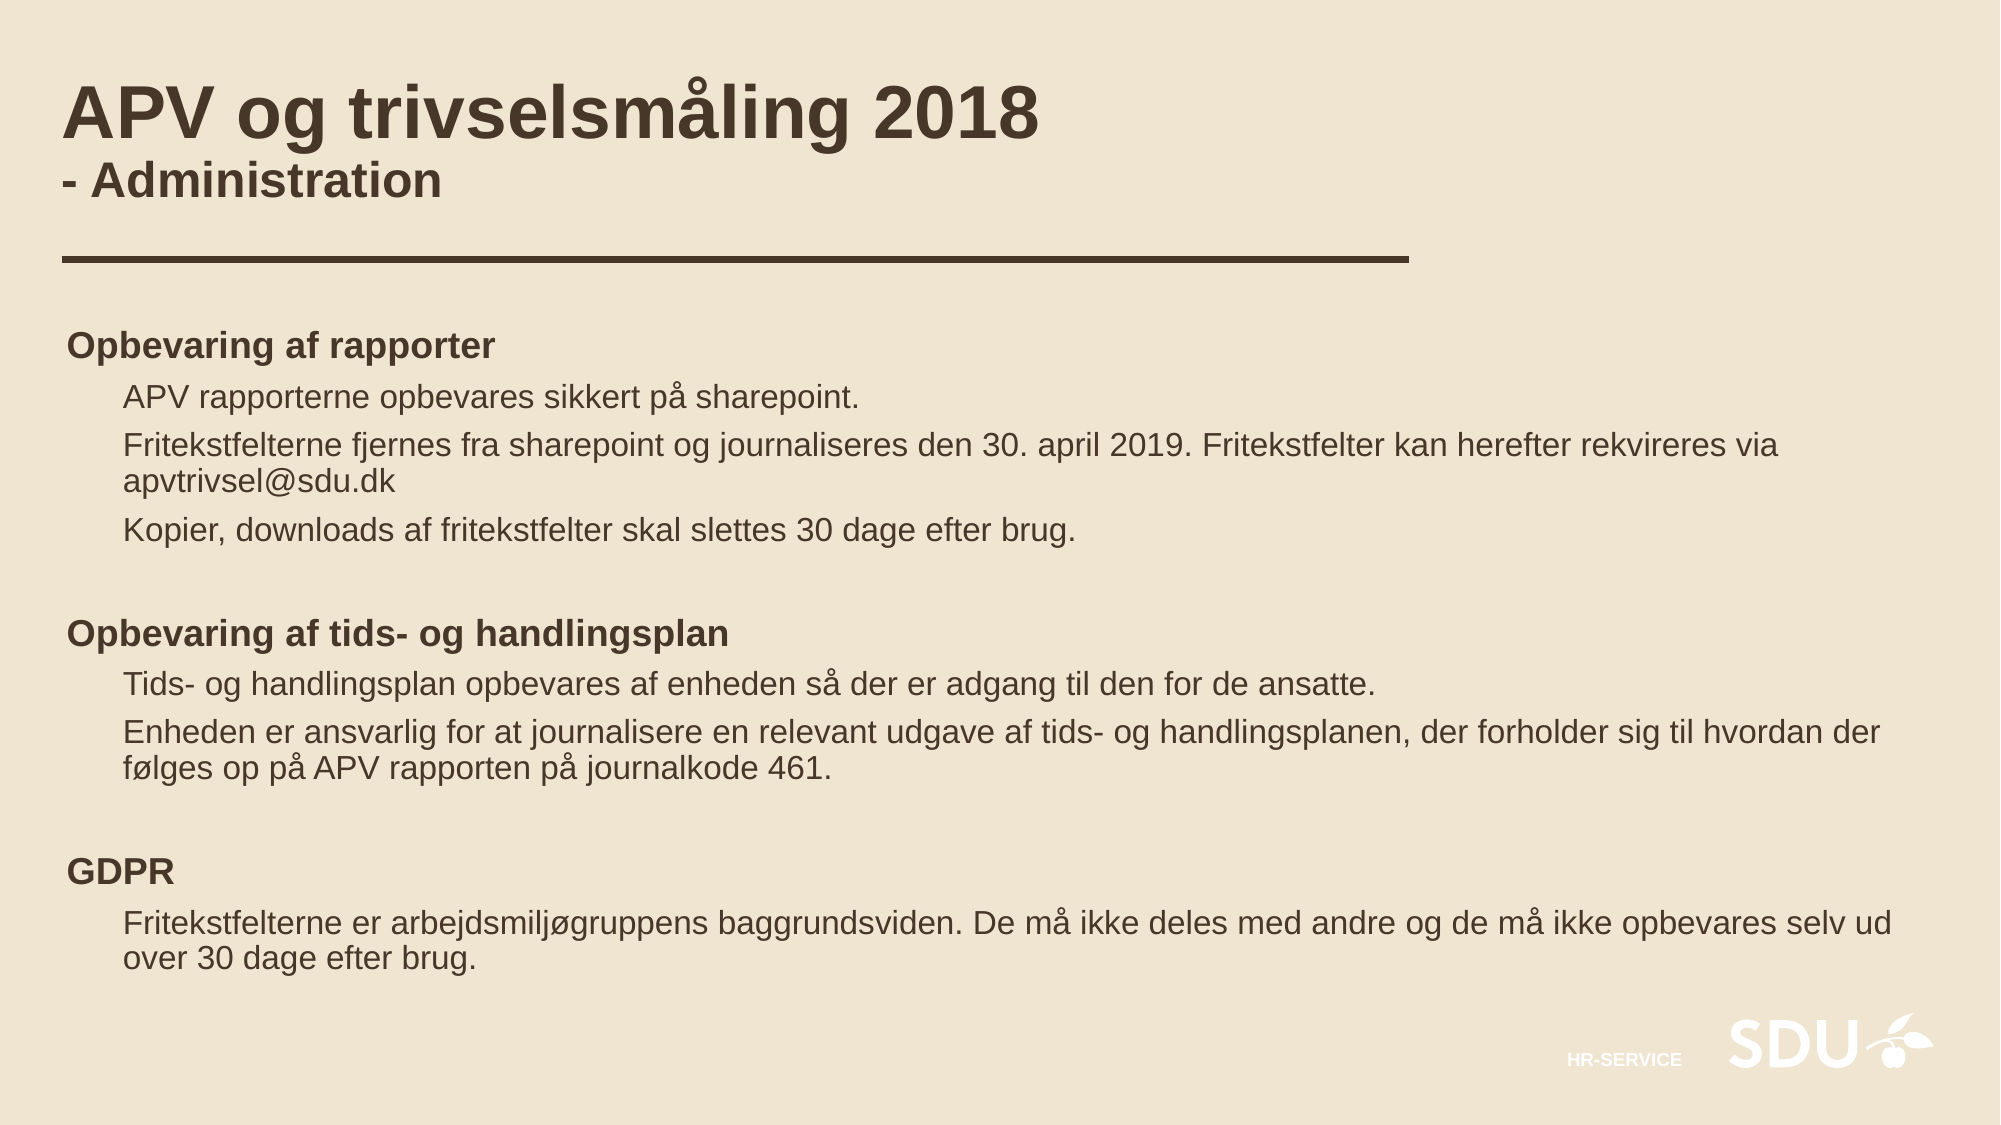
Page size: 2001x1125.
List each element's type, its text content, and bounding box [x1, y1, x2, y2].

title APV og trivselsmåling 2018 - Administration [61, 74, 1934, 280]
list Opbevaring af rapporter APV rapporterne opbevares sikkert på sharepoint. Fritekstfelterne fjernes fra sharepoint og journaliseres den 30. april 2019. Fritekstfelter kan herefter rekvireres via apvtrivsel@sdu.dk Kopier, downloads af fritekstfelter skal slettes 30 dage efter brug. Opbevaring af tids- og handlingsplan Tids- og handlingsplan opbevares af enheden så der er adgang til den for de ansatte. Enheden er ansvarlig for at journalisere en relevant udgave af tids- og handlingsplanen, der forholder sig til hvordan der følges op på APV rapporten på journalkode 461. GDPR Fritekstfelterne er arbejdsmiljøgruppens baggrundsviden. De må ikke deles med andre og de må ikke opbevares selv ud over 30 dage efter brug. [66, 326, 1933, 959]
